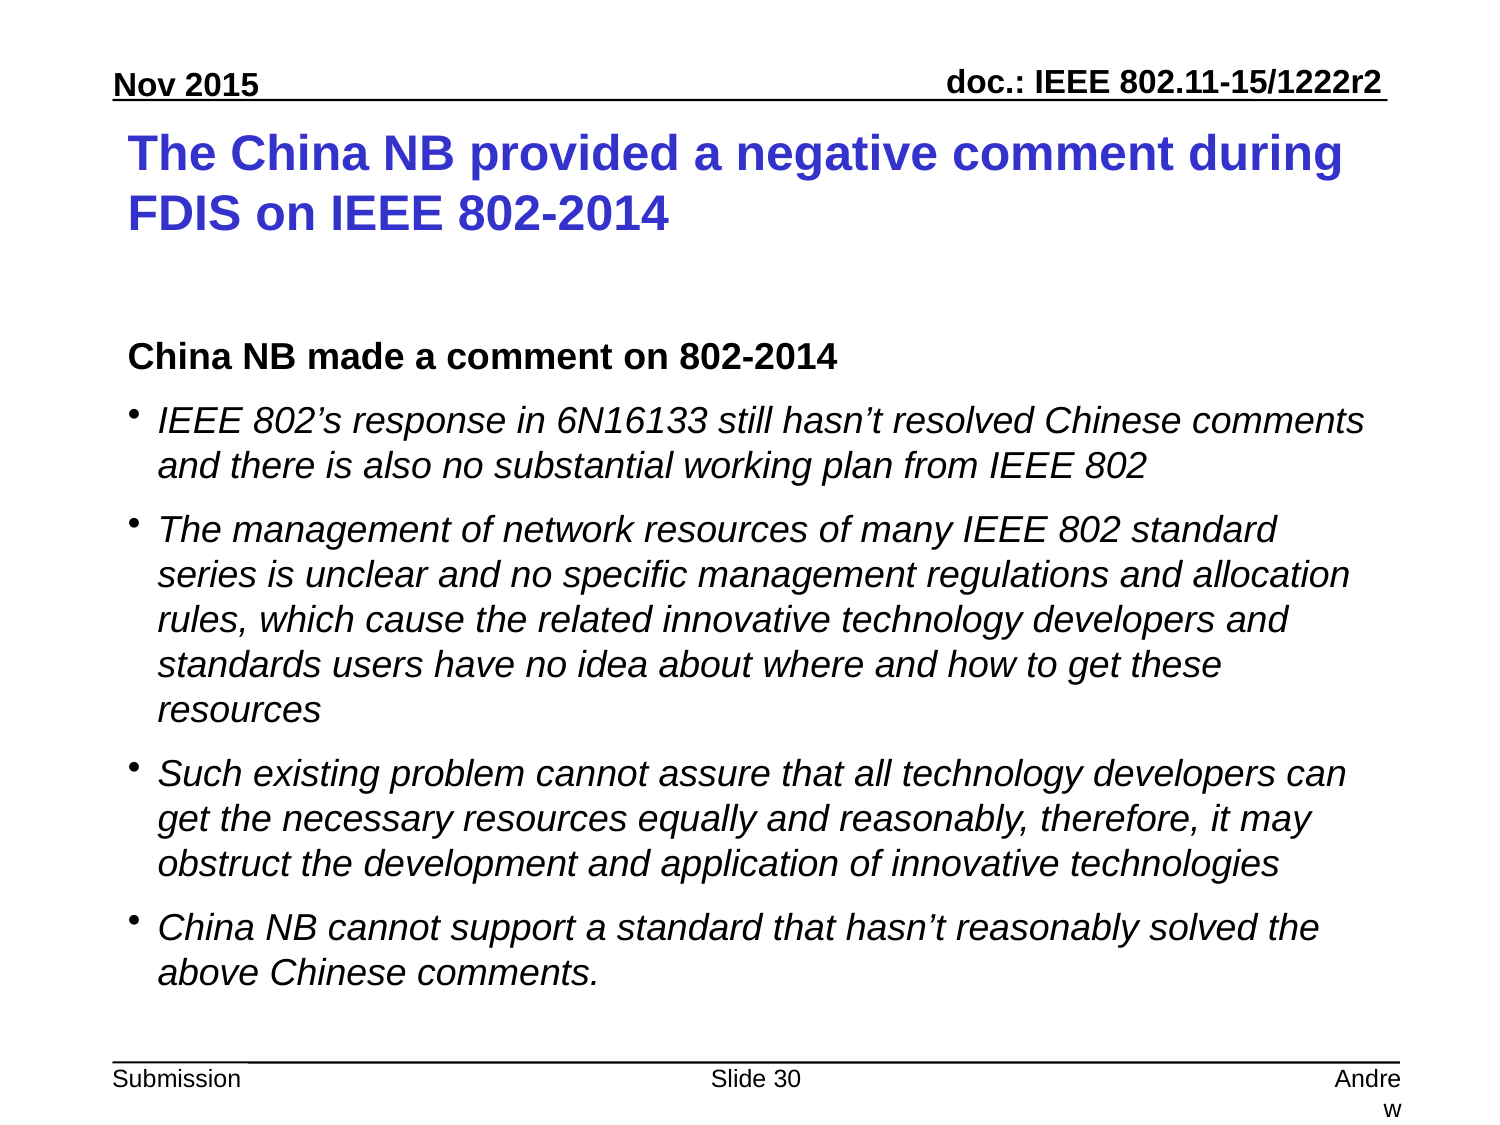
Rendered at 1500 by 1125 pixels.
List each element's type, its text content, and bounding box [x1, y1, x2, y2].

title The China NB provided a negative comment during FDIS on IEEE 802-2014 [112, 112, 1388, 288]
slide_number Slide 30 [709, 1061, 803, 1093]
footer Andrew Myles, Cisco [1320, 1061, 1402, 1093]
list China NB made a comment on 802-2014 IEEE 802’s response in 6N16133 still hasn’t resolved Chinese comments and there is also no substantial working plan from IEEE 802 The management of network resources of many IEEE 802 standard series is unclear and no specific management regulations and allocation rules, which cause the related innovative technology developers and standards users have no idea about where and how to get these resources Such existing problem cannot assure that all technology developers can get the necessary resources equally and reasonably, therefore, it may obstruct the development and application of innovative technologies China NB cannot support a standard that hasn’t reasonably solved the above Chinese comments. [112, 324, 1388, 1000]
